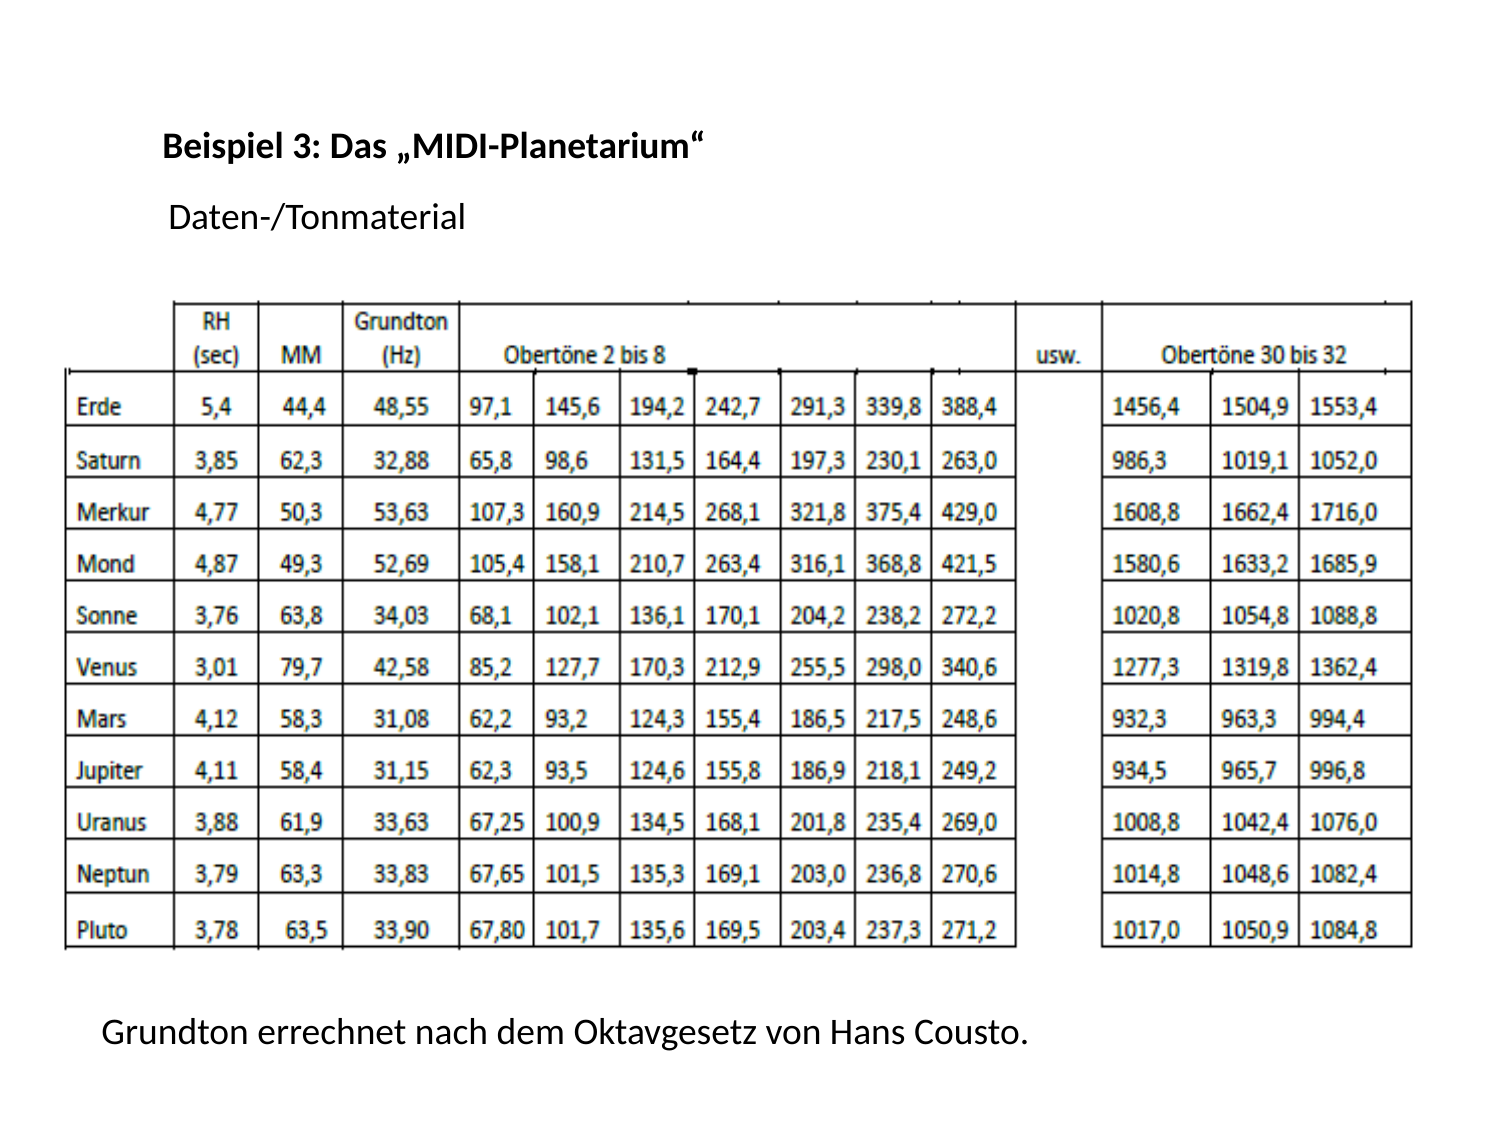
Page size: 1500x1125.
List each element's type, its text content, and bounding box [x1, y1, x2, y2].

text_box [52, 290, 1429, 965]
text_box Grundton errechnet nach dem Oktavgesetz von Hans Cousto. [86, 999, 1046, 1060]
text_box Daten-/Tonmaterial [153, 184, 482, 245]
text_box Beispiel 3: Das „MIDI-Planetarium“ [147, 113, 786, 174]
